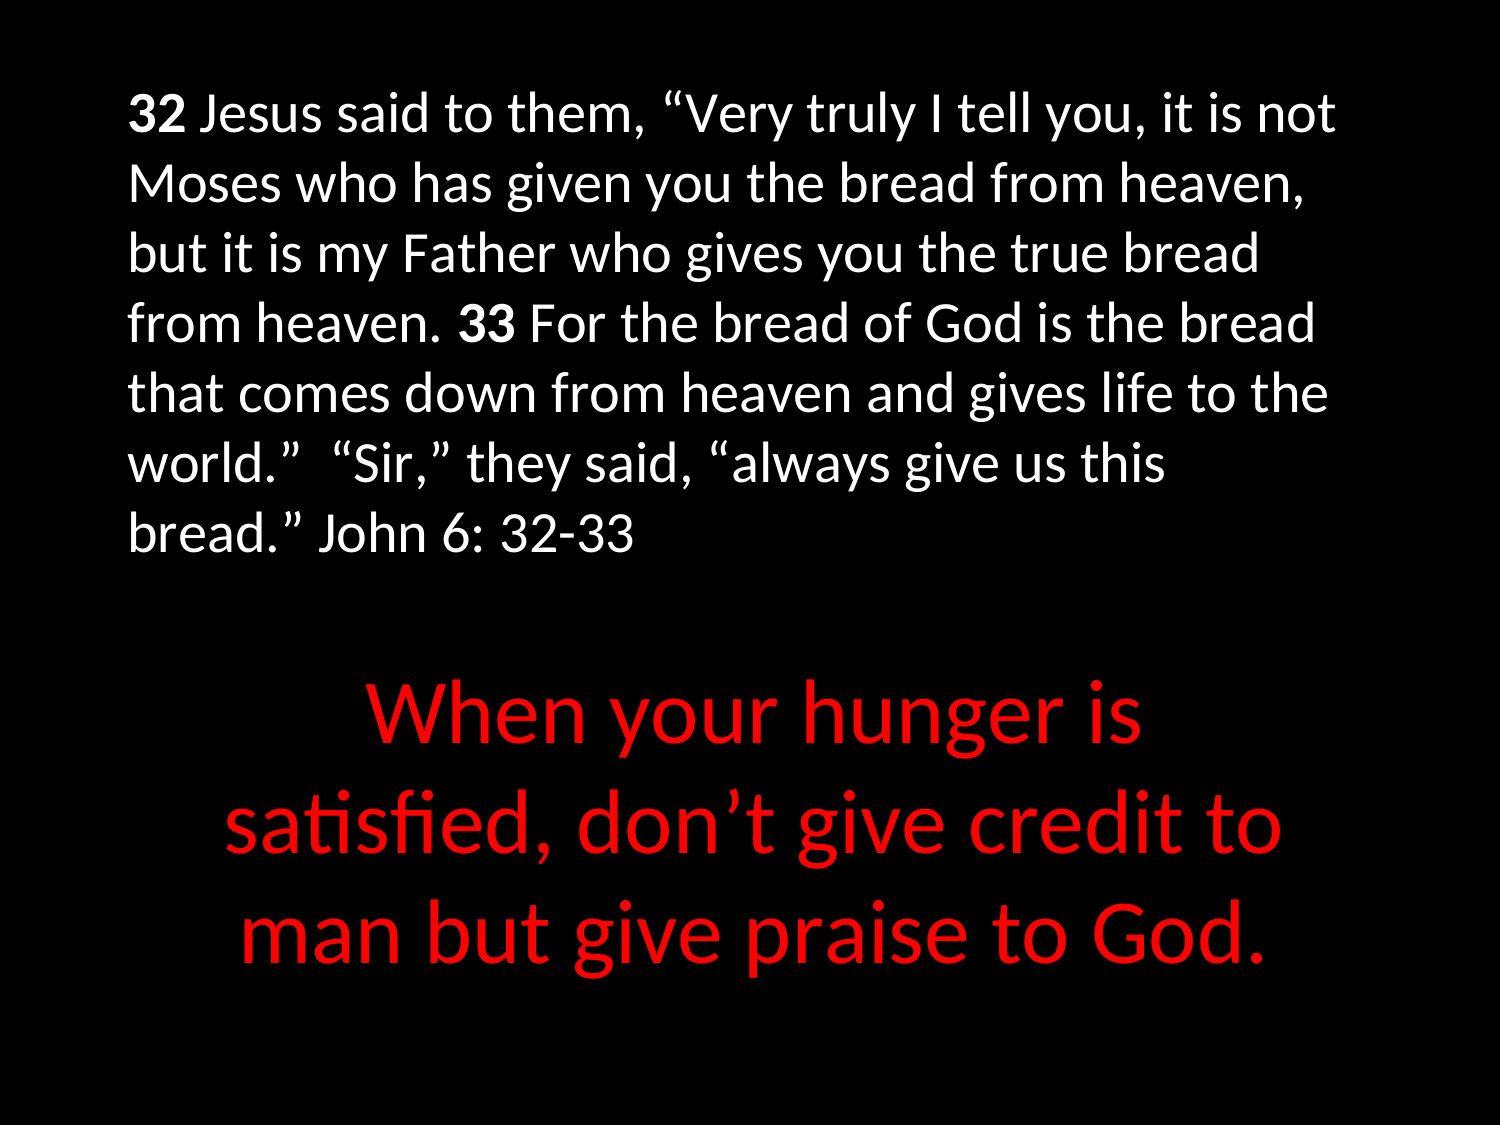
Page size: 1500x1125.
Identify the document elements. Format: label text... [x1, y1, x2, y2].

text_box 32 Jesus said to them, “Very truly I tell you, it is not Moses who has given you the bread from heaven, but it is my Father who gives you the true bread from heaven. 33 For the bread of God is the bread that comes down from heaven and gives life to the world.” “Sir,” they said, “always give us this bread.” John 6: 32-33 [112, 66, 1368, 572]
text_box When your hunger is satisfied, don’t give credit to man but give praise to God. [181, 644, 1329, 990]
